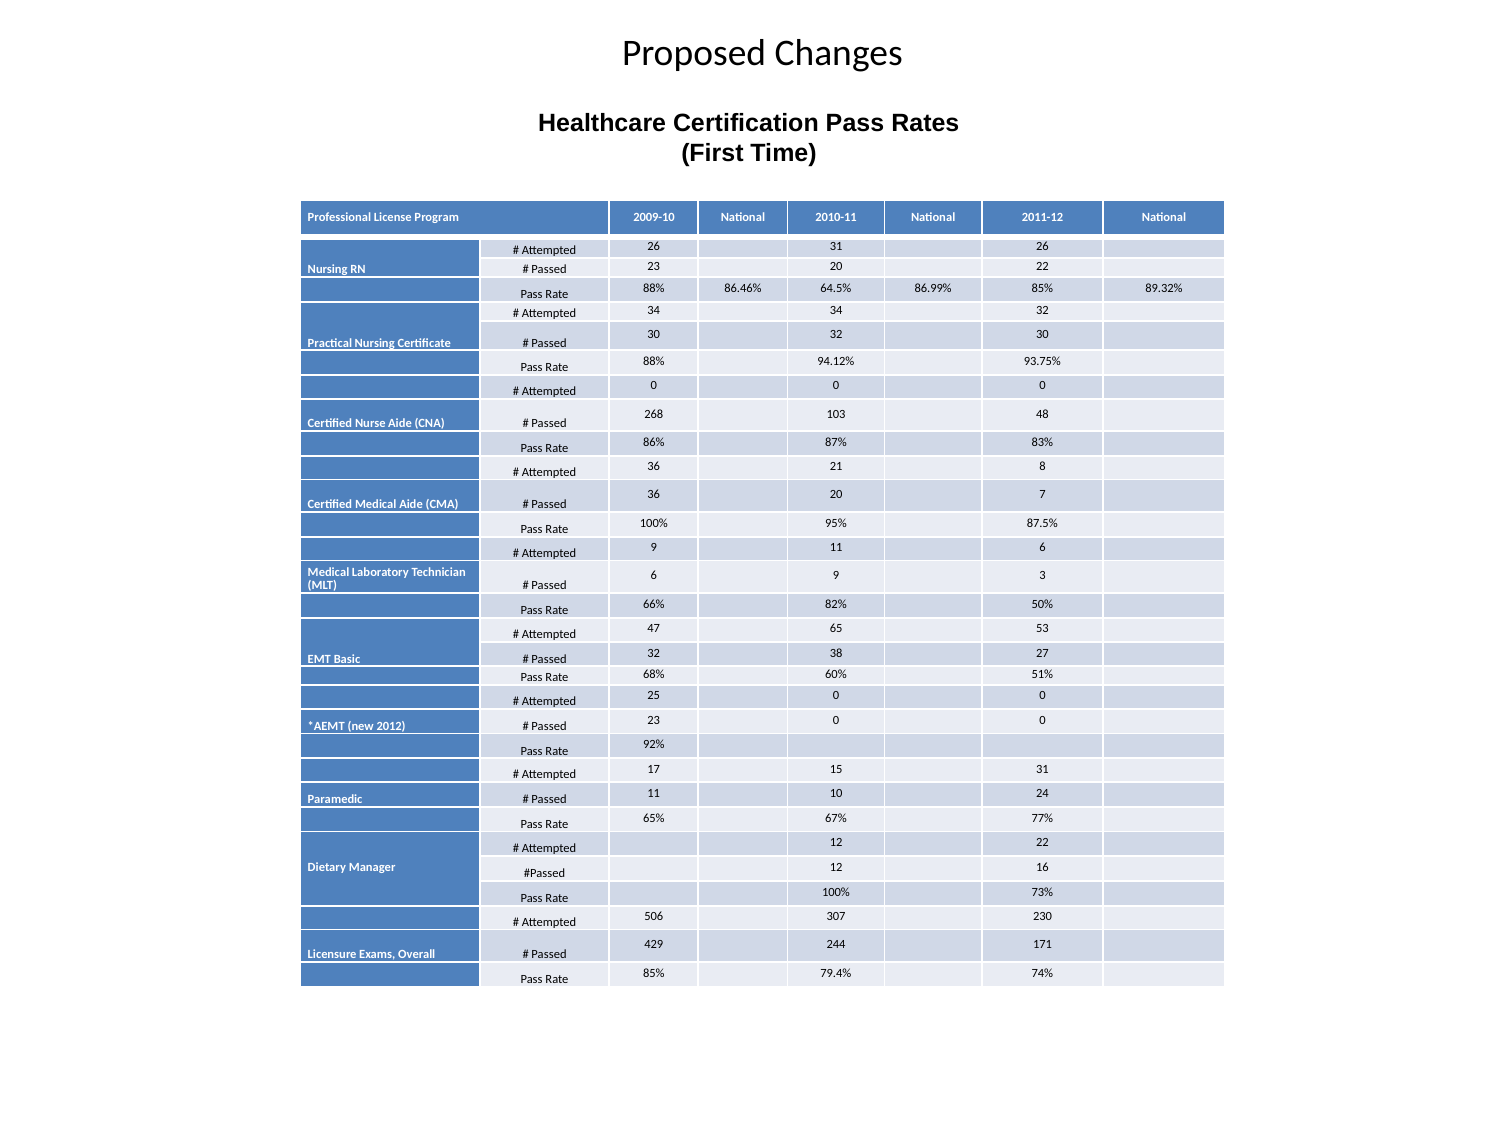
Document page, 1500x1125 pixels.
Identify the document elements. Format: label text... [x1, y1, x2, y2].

table_cell [885, 376, 981, 398]
table_cell 38 [788, 643, 884, 665]
table_cell [699, 963, 787, 986]
table_cell # Attempted [481, 832, 608, 855]
table_cell [1104, 643, 1224, 665]
table_cell [301, 759, 479, 781]
table_cell 77% [983, 808, 1102, 831]
table_cell [983, 734, 1102, 757]
table_cell 9 [788, 561, 884, 592]
table_cell 11 [610, 783, 697, 806]
table_cell #Passed [481, 857, 608, 880]
table_cell 268 [610, 400, 697, 430]
table_cell [699, 882, 787, 905]
table_cell [301, 963, 479, 986]
table_cell 0 [983, 686, 1102, 708]
table_cell [699, 759, 787, 781]
table_cell [301, 667, 479, 684]
table_cell [699, 808, 787, 831]
table_cell [1104, 480, 1224, 511]
table_cell 92% [610, 734, 697, 757]
table_cell # Attempted [481, 538, 608, 560]
table_cell # Passed [481, 643, 608, 665]
table_cell Pass Rate [481, 513, 608, 536]
table_cell 88% [610, 278, 697, 301]
table_cell 12 [788, 832, 884, 855]
table_cell # Passed [481, 561, 608, 592]
table_cell 23 [610, 259, 697, 276]
table_cell [1104, 376, 1224, 398]
table_cell 95% [788, 513, 884, 536]
table_header Professional License Program [301, 201, 608, 234]
table_cell [885, 832, 981, 855]
table_cell [885, 667, 981, 684]
table_cell 88% [610, 351, 697, 374]
table_cell [301, 376, 479, 398]
table_header National [1104, 201, 1224, 234]
table_cell [1104, 832, 1224, 855]
table_cell [1104, 351, 1224, 374]
table_cell [885, 963, 981, 986]
table_cell [610, 882, 697, 905]
table_cell 9 [610, 538, 697, 560]
table_cell [1104, 303, 1224, 320]
table_cell [301, 907, 479, 929]
table_cell [1104, 594, 1224, 617]
table_cell 0 [788, 376, 884, 398]
table_cell [699, 561, 787, 592]
table_cell 86.99% [885, 278, 981, 301]
table_cell # Passed [481, 783, 608, 806]
table_cell [301, 686, 479, 708]
table_cell Pass Rate [481, 963, 608, 986]
table_cell 93.75% [983, 351, 1102, 374]
table_cell 0 [788, 710, 884, 733]
table_cell [885, 710, 981, 733]
table_cell 85% [983, 278, 1102, 301]
table_cell [699, 686, 787, 708]
table_cell 34 [788, 303, 884, 320]
table_cell Pass Rate [481, 667, 608, 684]
table_cell 83% [983, 432, 1102, 455]
table_cell [885, 240, 981, 257]
table_cell [699, 259, 787, 276]
table_cell 0 [788, 686, 884, 708]
table_cell [699, 734, 787, 757]
table_cell [885, 400, 981, 430]
table_cell 79.4% [788, 963, 884, 986]
table_cell [1104, 907, 1224, 929]
table_cell # Attempted [481, 619, 608, 641]
table_cell [301, 734, 479, 757]
table_cell [301, 513, 479, 536]
table_cell # Attempted [481, 759, 608, 781]
table_cell # Attempted [481, 376, 608, 398]
table_cell [1104, 240, 1224, 257]
table_cell [699, 432, 787, 455]
table_cell 7 [983, 480, 1102, 511]
table_cell [699, 303, 787, 320]
table_cell 103 [788, 400, 884, 430]
table_cell [885, 480, 981, 511]
text_box Healthcare Certification Pass Rates (First Time) [522, 99, 976, 199]
table_cell 53 [983, 619, 1102, 641]
table_cell [699, 240, 787, 257]
text_box Proposed Changes [362, 20, 1163, 81]
table_cell [1104, 513, 1224, 536]
table_cell [885, 513, 981, 536]
table_cell [699, 513, 787, 536]
table_cell 32 [788, 322, 884, 349]
table_cell [885, 783, 981, 806]
table_cell Pass Rate [481, 351, 608, 374]
table_cell 50% [983, 594, 1102, 617]
table_cell 73% [983, 882, 1102, 905]
table_cell 30 [983, 322, 1102, 349]
table_cell Pass Rate [481, 278, 608, 301]
table_cell 65% [610, 808, 697, 831]
table_cell 25 [610, 686, 697, 708]
table_header 2011-12 [983, 201, 1102, 234]
table_cell [1104, 322, 1224, 349]
table_cell 82% [788, 594, 884, 617]
table_cell 17 [610, 759, 697, 781]
table_cell [885, 259, 981, 276]
table_cell Nursing RN [301, 240, 479, 276]
table_cell 100% [788, 882, 884, 905]
table_cell 32 [610, 643, 697, 665]
table_cell [1104, 667, 1224, 684]
table_cell 87% [788, 432, 884, 455]
table_cell [699, 710, 787, 733]
table_cell Pass Rate [481, 734, 608, 757]
table_cell 20 [788, 480, 884, 511]
table_header National [699, 201, 787, 234]
table_cell [1104, 619, 1224, 641]
table_cell 36 [610, 457, 697, 479]
table_cell 68% [610, 667, 697, 684]
table_cell 65 [788, 619, 884, 641]
table_cell 8 [983, 457, 1102, 479]
table_cell [301, 278, 479, 301]
table_cell [885, 882, 981, 905]
table_cell 23 [610, 710, 697, 733]
table_cell 32 [983, 303, 1102, 320]
table_cell # Passed [481, 930, 608, 961]
table_cell [1104, 759, 1224, 781]
table_cell Certified Medical Aide (CMA) [301, 480, 479, 511]
table_cell 0 [610, 376, 697, 398]
table_cell 66% [610, 594, 697, 617]
table_cell 89.32% [1104, 278, 1224, 301]
table_cell [1104, 963, 1224, 986]
table_cell [885, 561, 981, 592]
table_cell [885, 907, 981, 929]
table_cell [1104, 400, 1224, 430]
table_cell [1104, 734, 1224, 757]
table_cell [699, 400, 787, 430]
table_cell [699, 457, 787, 479]
table_cell 12 [788, 857, 884, 880]
table_header National [885, 201, 981, 234]
table_cell 47 [610, 619, 697, 641]
table_cell [699, 594, 787, 617]
table_cell *AEMT (new 2012) [301, 710, 479, 733]
table_cell Pass Rate [481, 882, 608, 905]
table_cell 307 [788, 907, 884, 929]
table_cell [885, 303, 981, 320]
table_cell Medical Laboratory Technician (MLT) [301, 561, 479, 592]
table_cell 11 [788, 538, 884, 560]
table_cell [1104, 930, 1224, 961]
table_cell 94.12% [788, 351, 884, 374]
table_cell 24 [983, 783, 1102, 806]
table_cell 31 [788, 240, 884, 257]
table_cell [610, 832, 697, 855]
table_cell 26 [983, 240, 1102, 257]
table_cell [885, 538, 981, 560]
table_cell 60% [788, 667, 884, 684]
table_cell 20 [788, 259, 884, 276]
table_cell Paramedic [301, 783, 479, 806]
table_cell [301, 808, 479, 831]
table_cell [1104, 432, 1224, 455]
table_cell [301, 594, 479, 617]
table_cell 27 [983, 643, 1102, 665]
table_cell 429 [610, 930, 697, 961]
table_cell # Attempted [481, 240, 608, 257]
table_cell [885, 734, 981, 757]
table_cell EMT Basic [301, 619, 479, 665]
table_cell [1104, 882, 1224, 905]
table_cell # Passed [481, 710, 608, 733]
table_cell 30 [610, 322, 697, 349]
table_cell [885, 619, 981, 641]
table_cell 34 [610, 303, 697, 320]
table_cell [699, 783, 787, 806]
table_cell 87.5% [983, 513, 1102, 536]
table_cell [699, 930, 787, 961]
table_cell [301, 351, 479, 374]
table_cell 74% [983, 963, 1102, 986]
table_cell 64.5% [788, 278, 884, 301]
table_cell 230 [983, 907, 1102, 929]
table_cell 244 [788, 930, 884, 961]
table_cell [699, 667, 787, 684]
table_cell [1104, 857, 1224, 880]
table_cell # Attempted [481, 303, 608, 320]
table_cell [788, 734, 884, 757]
table_cell [885, 643, 981, 665]
table_cell [699, 376, 787, 398]
table_cell [699, 351, 787, 374]
table_cell [1104, 808, 1224, 831]
table_cell [699, 480, 787, 511]
table_cell 6 [983, 538, 1102, 560]
table_cell 51% [983, 667, 1102, 684]
table_cell Practical Nursing Certificate [301, 303, 479, 349]
table_cell [1104, 783, 1224, 806]
table_cell # Attempted [481, 457, 608, 479]
table_cell [699, 538, 787, 560]
table_cell [885, 857, 981, 880]
table_cell # Attempted [481, 907, 608, 929]
table_cell 0 [983, 376, 1102, 398]
table_cell # Passed [481, 480, 608, 511]
table_cell 0 [983, 710, 1102, 733]
table_cell Pass Rate [481, 432, 608, 455]
table_cell 85% [610, 963, 697, 986]
table_cell 10 [788, 783, 884, 806]
table_cell 100% [610, 513, 697, 536]
table_cell [699, 643, 787, 665]
table_cell [610, 857, 697, 880]
table_cell 6 [610, 561, 697, 592]
table_cell [885, 457, 981, 479]
table_cell [699, 832, 787, 855]
table_cell [885, 686, 981, 708]
table_cell [301, 538, 479, 560]
table_cell 86.46% [699, 278, 787, 301]
table_cell [885, 759, 981, 781]
table_cell [699, 907, 787, 929]
table_cell # Attempted [481, 686, 608, 708]
table_cell 3 [983, 561, 1102, 592]
table_cell 15 [788, 759, 884, 781]
table_cell 36 [610, 480, 697, 511]
table_cell [885, 930, 981, 961]
table_cell [1104, 710, 1224, 733]
table_cell [1104, 457, 1224, 479]
table_cell 86% [610, 432, 697, 455]
table_cell 67% [788, 808, 884, 831]
table_cell [1104, 561, 1224, 592]
table_cell 48 [983, 400, 1102, 430]
table_cell [301, 457, 479, 479]
table_header 2009-10 [610, 201, 697, 234]
table_cell 22 [983, 832, 1102, 855]
table_header 2010-11 [788, 201, 884, 234]
table_cell 22 [983, 259, 1102, 276]
table_cell Dietary Manager [301, 832, 479, 905]
table_cell 21 [788, 457, 884, 479]
table_cell [699, 619, 787, 641]
table_cell Pass Rate [481, 594, 608, 617]
table_cell 26 [610, 240, 697, 257]
table_cell [699, 857, 787, 880]
table_cell [1104, 686, 1224, 708]
table_cell [885, 351, 981, 374]
table_cell [885, 322, 981, 349]
table_cell # Passed [481, 322, 608, 349]
table_cell # Passed [481, 400, 608, 430]
table_cell [885, 808, 981, 831]
table_cell 31 [983, 759, 1102, 781]
table_cell 16 [983, 857, 1102, 880]
table_cell [885, 432, 981, 455]
table_cell [885, 594, 981, 617]
table_cell 171 [983, 930, 1102, 961]
table_cell Pass Rate [481, 808, 608, 831]
table_cell 506 [610, 907, 697, 929]
table_cell [1104, 259, 1224, 276]
table_cell [699, 322, 787, 349]
table_cell # Passed [481, 259, 608, 276]
table_cell [301, 432, 479, 455]
table_cell [1104, 538, 1224, 560]
table_cell Certified Nurse Aide (CNA) [301, 400, 479, 430]
table_cell Licensure Exams, Overall [301, 930, 479, 961]
